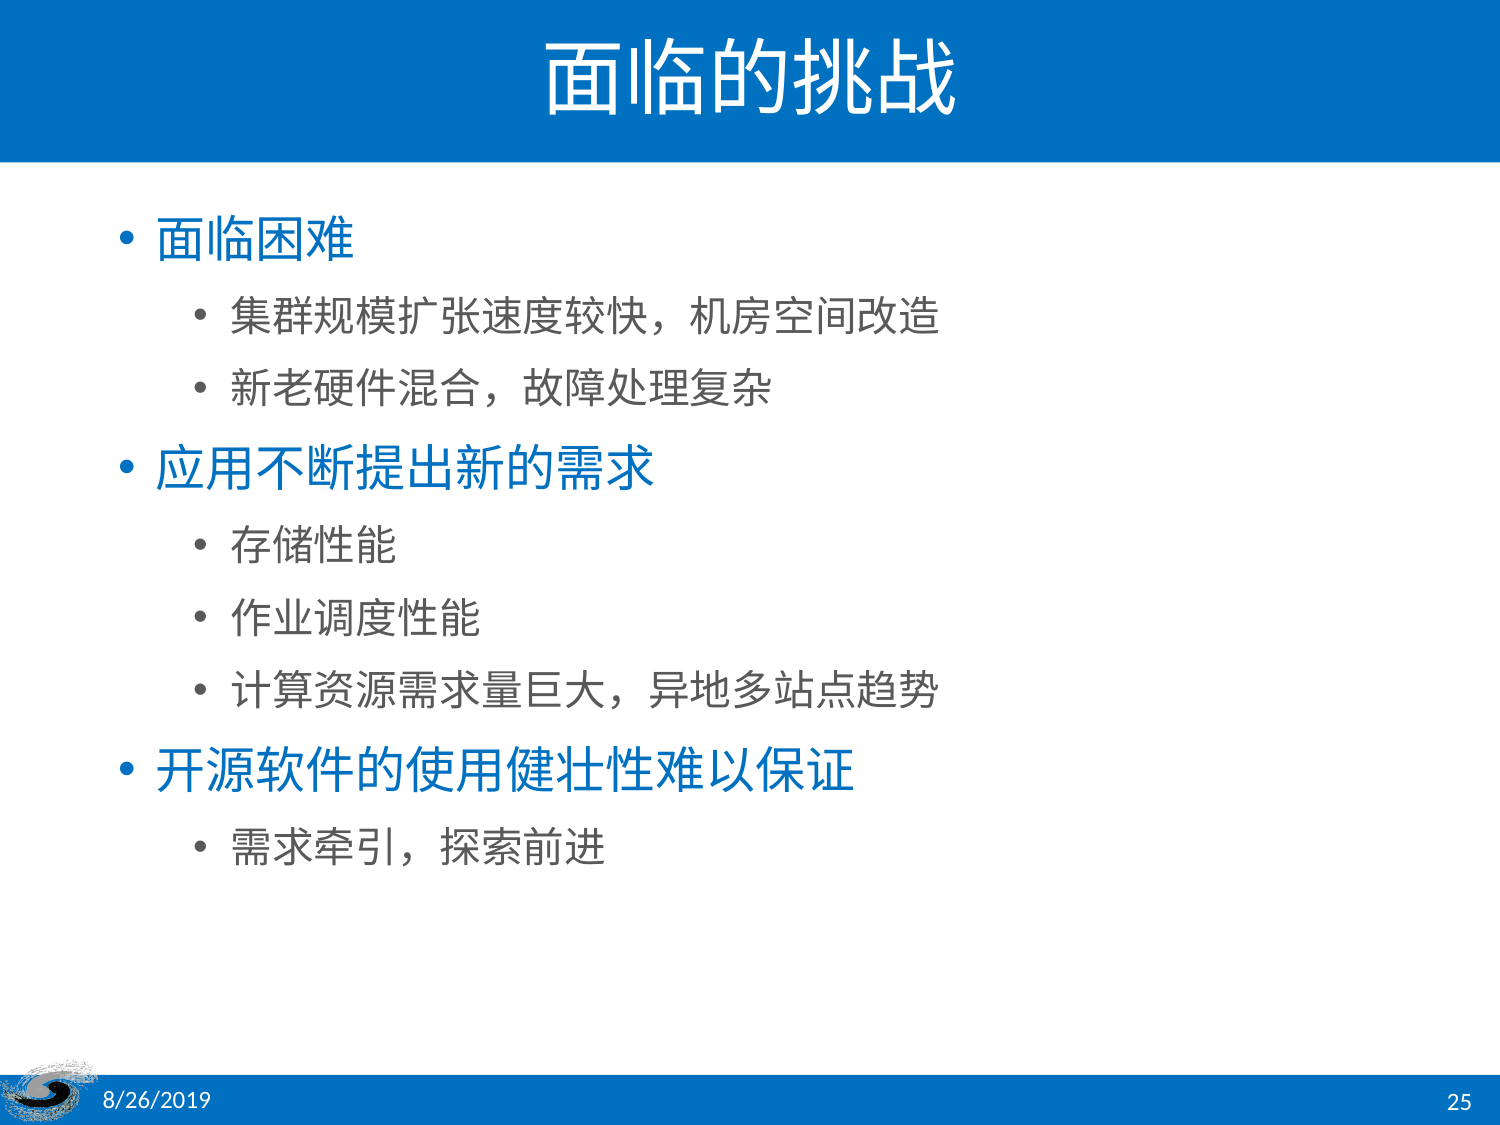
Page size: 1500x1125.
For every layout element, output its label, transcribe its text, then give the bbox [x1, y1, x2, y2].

title 面临的挑战 [0, 0, 1500, 163]
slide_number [87, 1074, 400, 1123]
picture [0, 1059, 100, 1125]
slide_number 25 [1162, 1075, 1488, 1125]
list 面临困难 集群规模扩张速度较快，机房空间改造 新老硬件混合，故障处理复杂 应用不断提出新的需求 存储性能 作业调度性能 计算资源需求量巨大，异地多站点趋势 开源软件的使用健壮性难以保证 需求牵引，探索前进 [103, 187, 1397, 1014]
